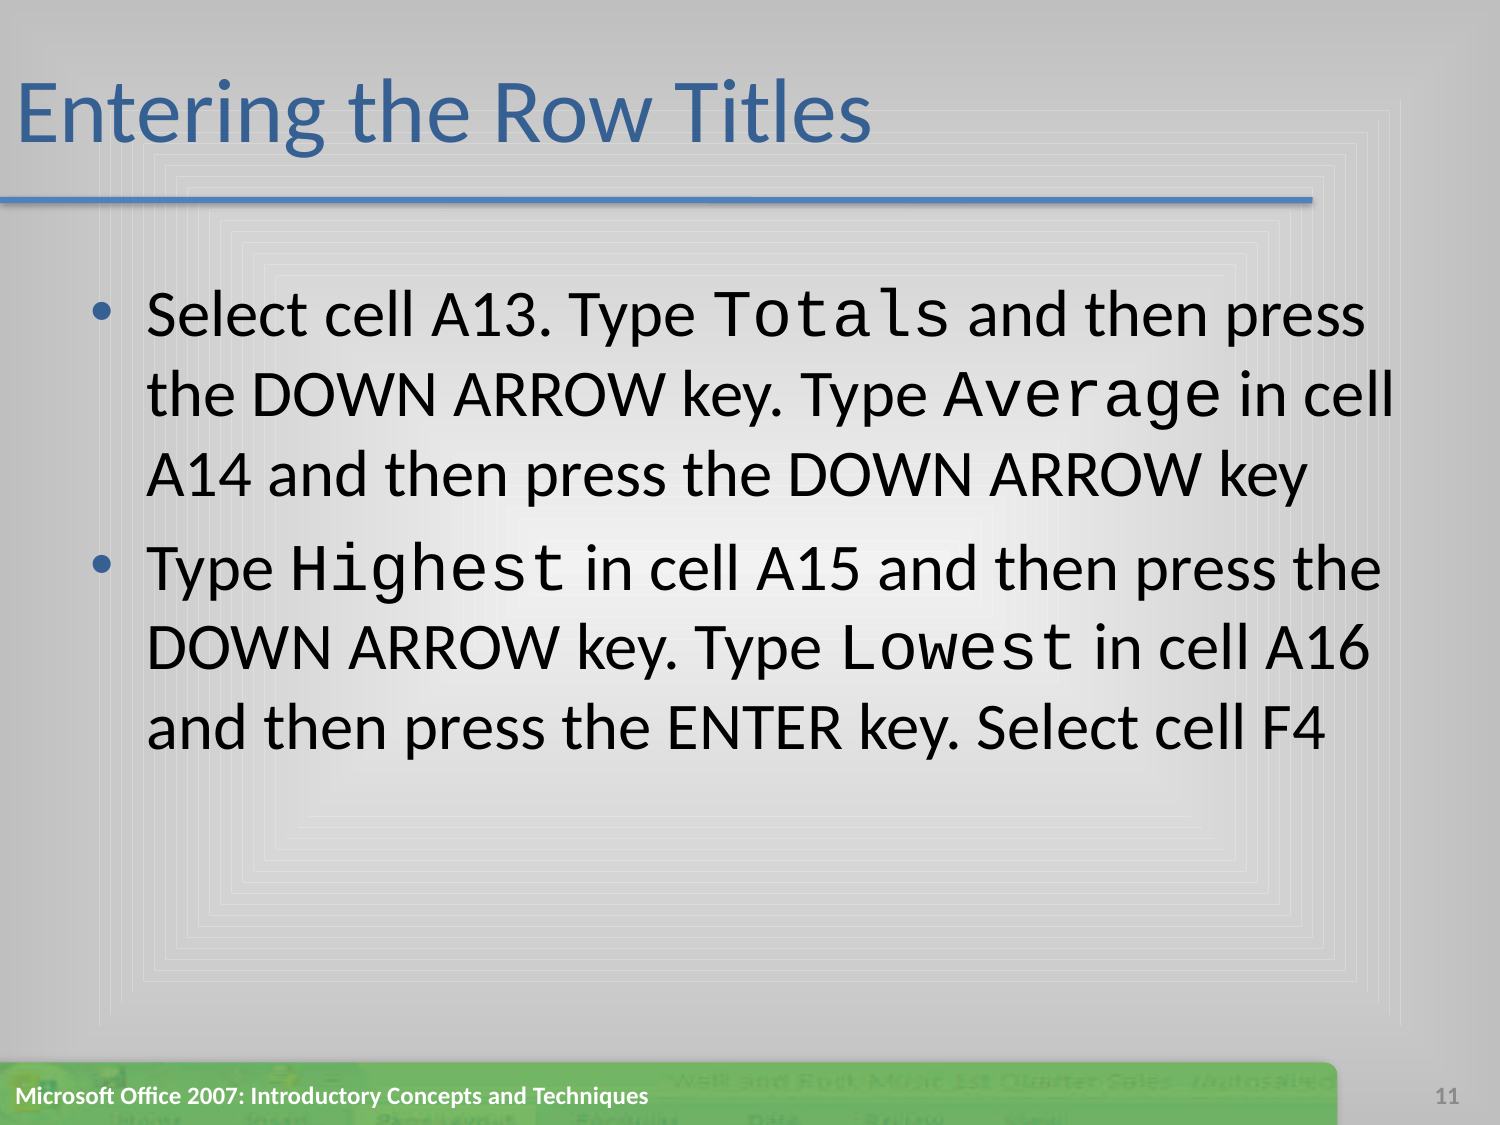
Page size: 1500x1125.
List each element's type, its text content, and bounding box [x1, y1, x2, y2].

slide_number 11 [1387, 1065, 1475, 1125]
list Select cell A13. Type Totals and then press the DOWN ARROW key. Type Average in cell A14 and then press the DOWN ARROW key Type Highest in cell A15 and then press the DOWN ARROW key. Type Lowest in cell A16 and then press the ENTER key. Select cell F4 [75, 262, 1425, 1005]
title Entering the Row Titles [0, 12, 1425, 200]
picture [0, 1062, 1338, 1125]
footer Microsoft Office 2007: Introductory Concepts and Techniques [0, 1065, 1300, 1125]
